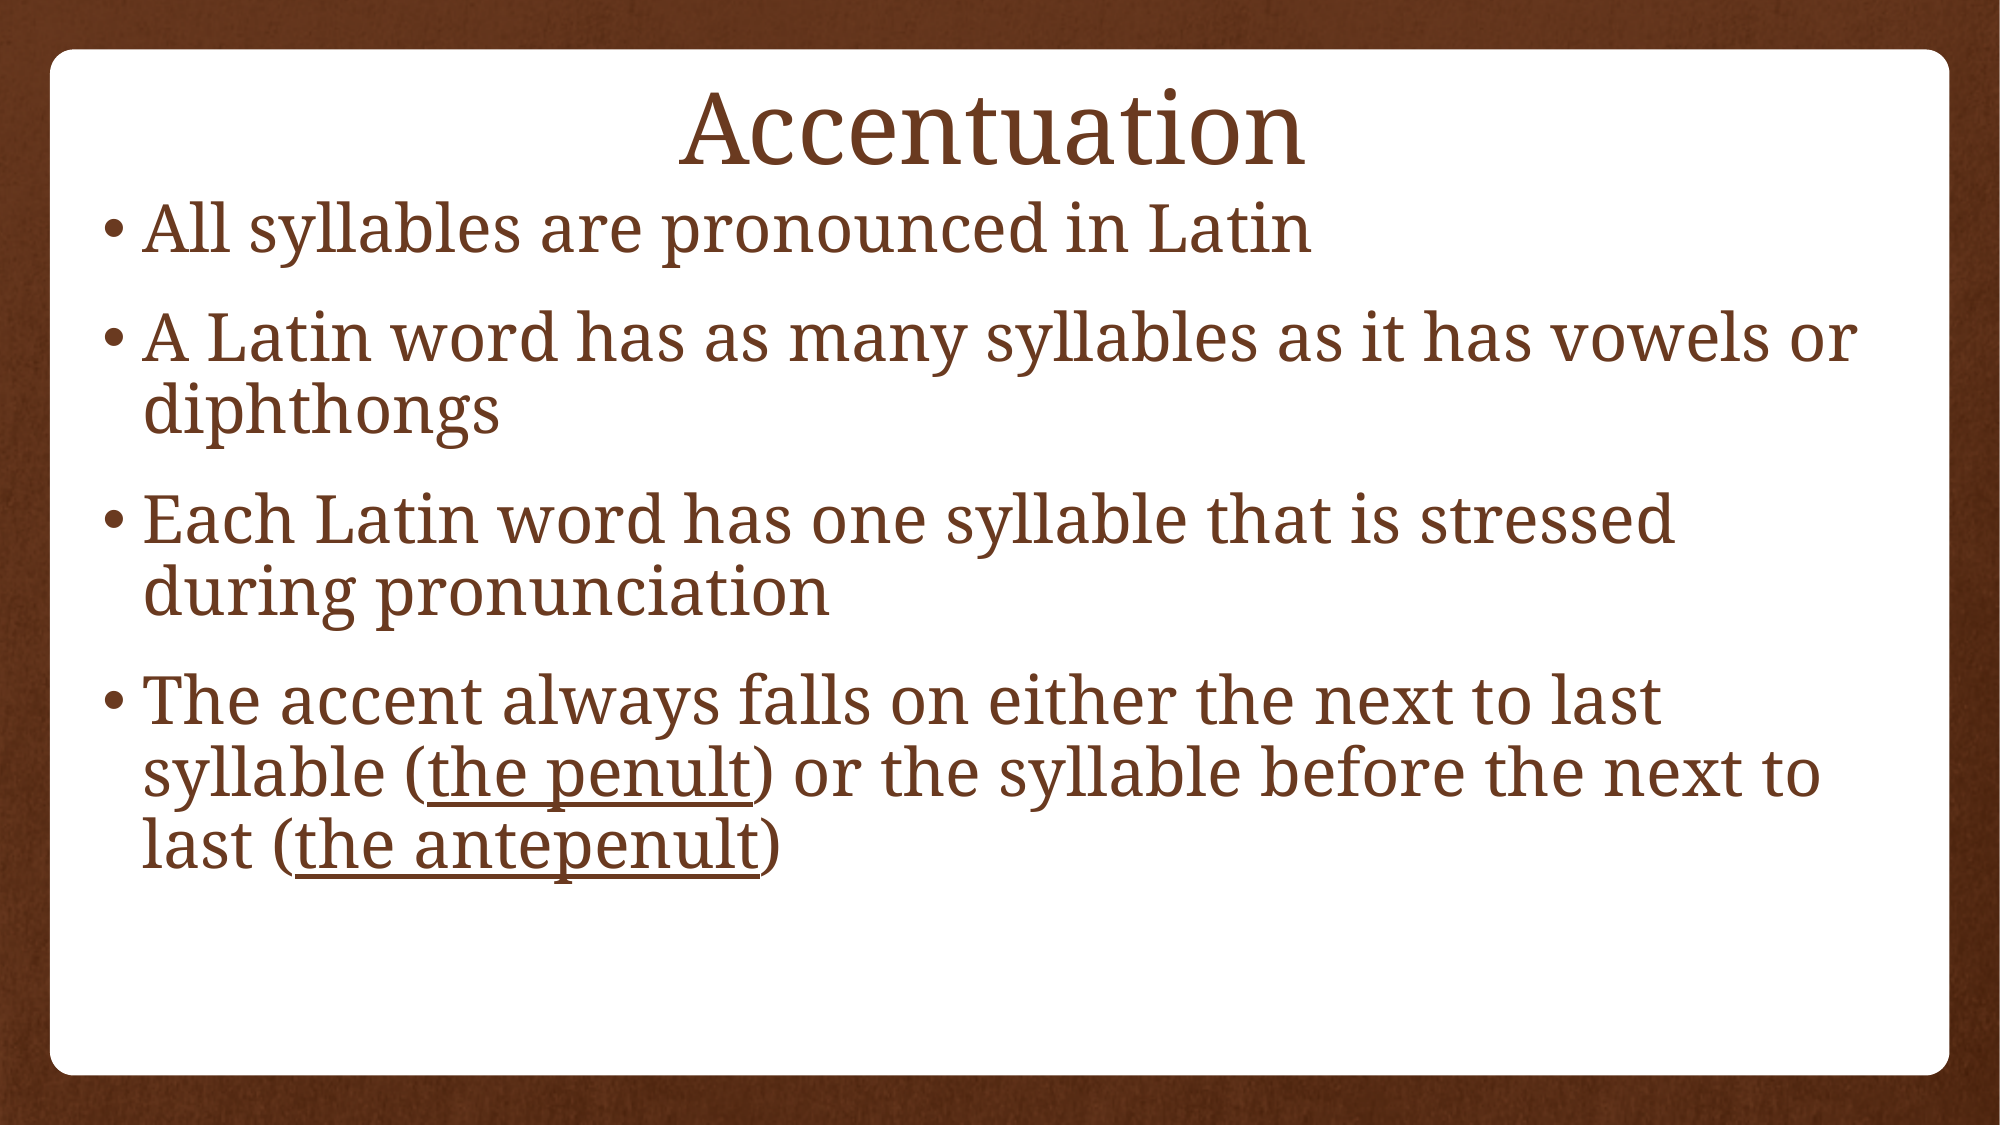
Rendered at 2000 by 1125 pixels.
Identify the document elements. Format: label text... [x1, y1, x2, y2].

title Accentuation [194, 0, 1794, 187]
list All syllables are pronounced in Latin A Latin word has as many syllables as it has vowels or diphthongs Each Latin word has one syllable that is stressed during pronunciation The accent always falls on either the next to last syllable (the penult) or the syllable before the next to last (the antepenult) [87, 187, 1913, 1055]
